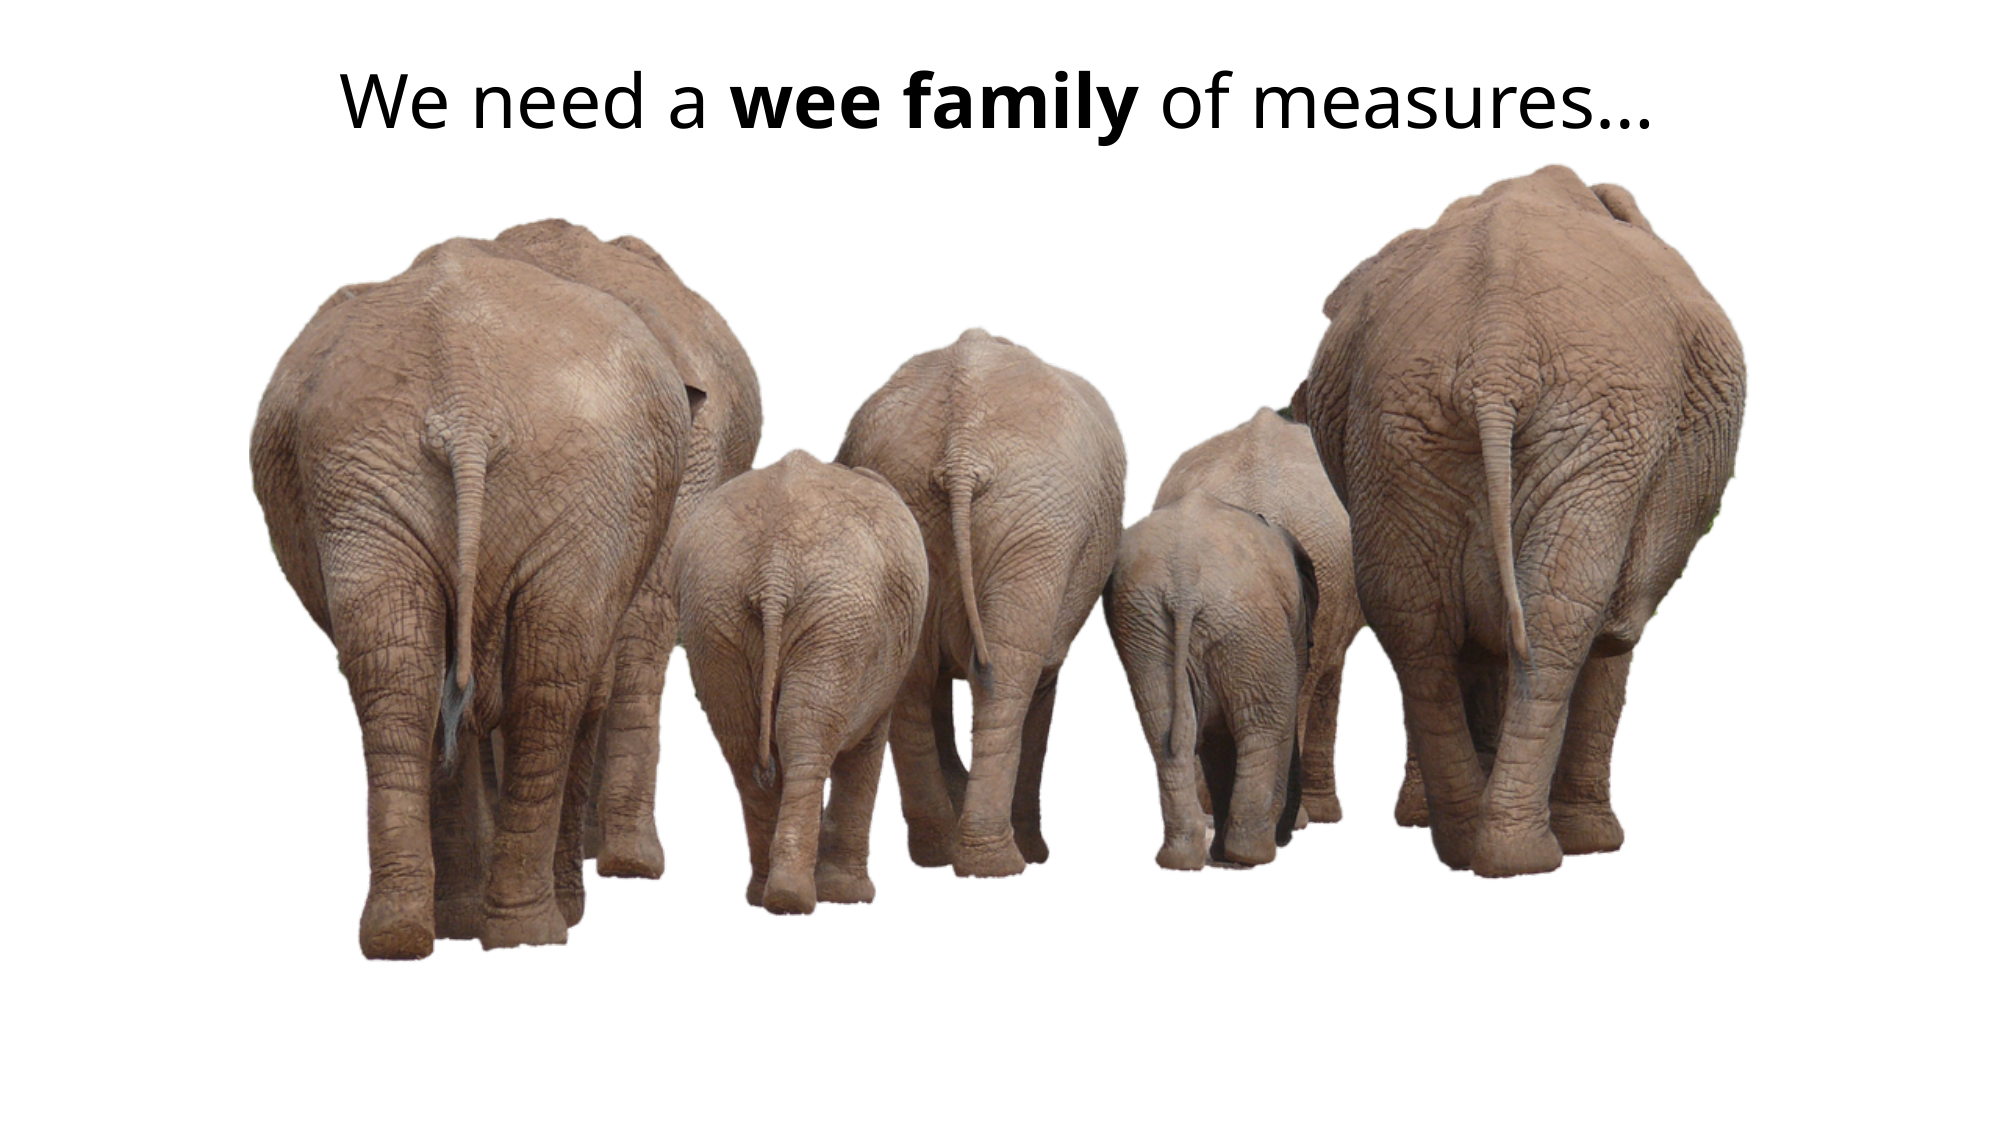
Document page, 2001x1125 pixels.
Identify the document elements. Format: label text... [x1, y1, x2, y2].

title We need a wee family of measures… [324, 45, 1675, 162]
picture [249, 162, 1750, 963]
